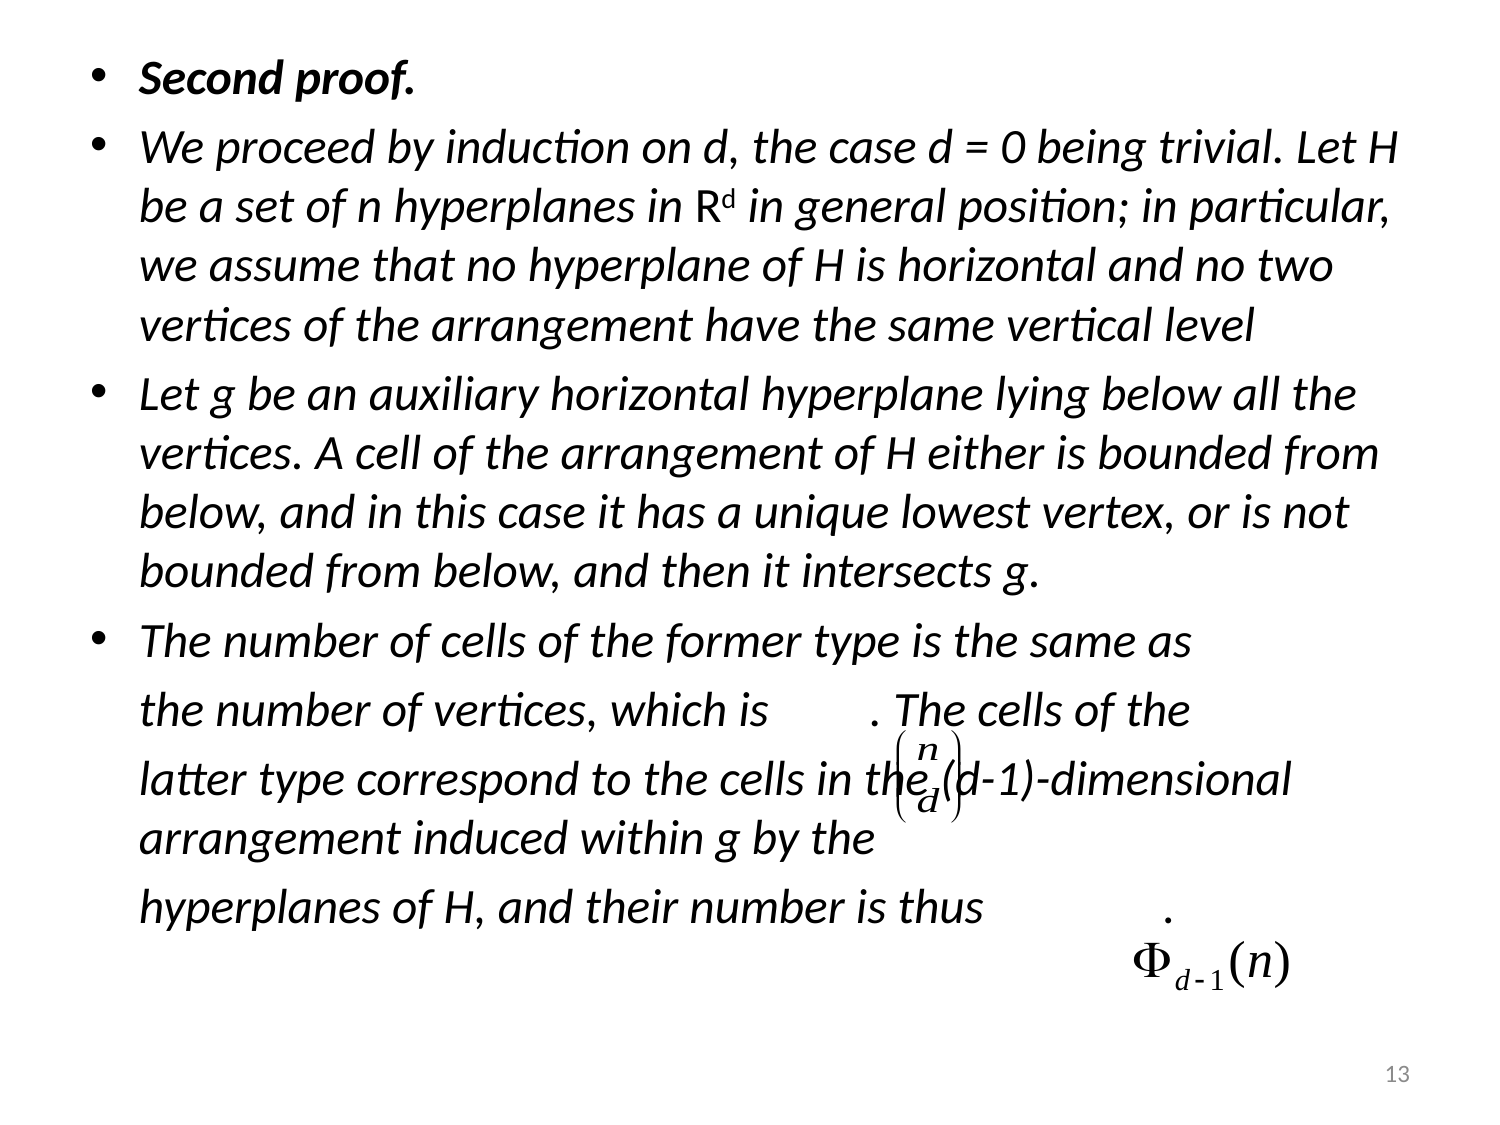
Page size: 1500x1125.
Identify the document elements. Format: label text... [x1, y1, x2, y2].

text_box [887, 724, 976, 830]
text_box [537, 299, 688, 333]
list Second proof. We proceed by induction on d, the case d = 0 being trivial. Let H be a set of n hyperplanes in Rd in general position; in particular, we assume that no hyperplane of H is horizontal and no two vertices of the arrangement have the same vertical level Let g be an auxiliary horizontal hyperplane lying below all the vertices. A cell of the arrangement of H either is bounded from below, and in this case it has a unique lowest vertex, or is not bounded from below, and then it intersects g. The number of cells of the former type is the same as the number of vertices, which is . The cells of the latter type correspond to the cells in the (d-1)-dimensional arrangement induced within g by the hyperplanes of H, and their number is thus . [74, 37, 1426, 1006]
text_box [1124, 924, 1299, 1004]
slide_number 12 [1074, 1042, 1425, 1103]
